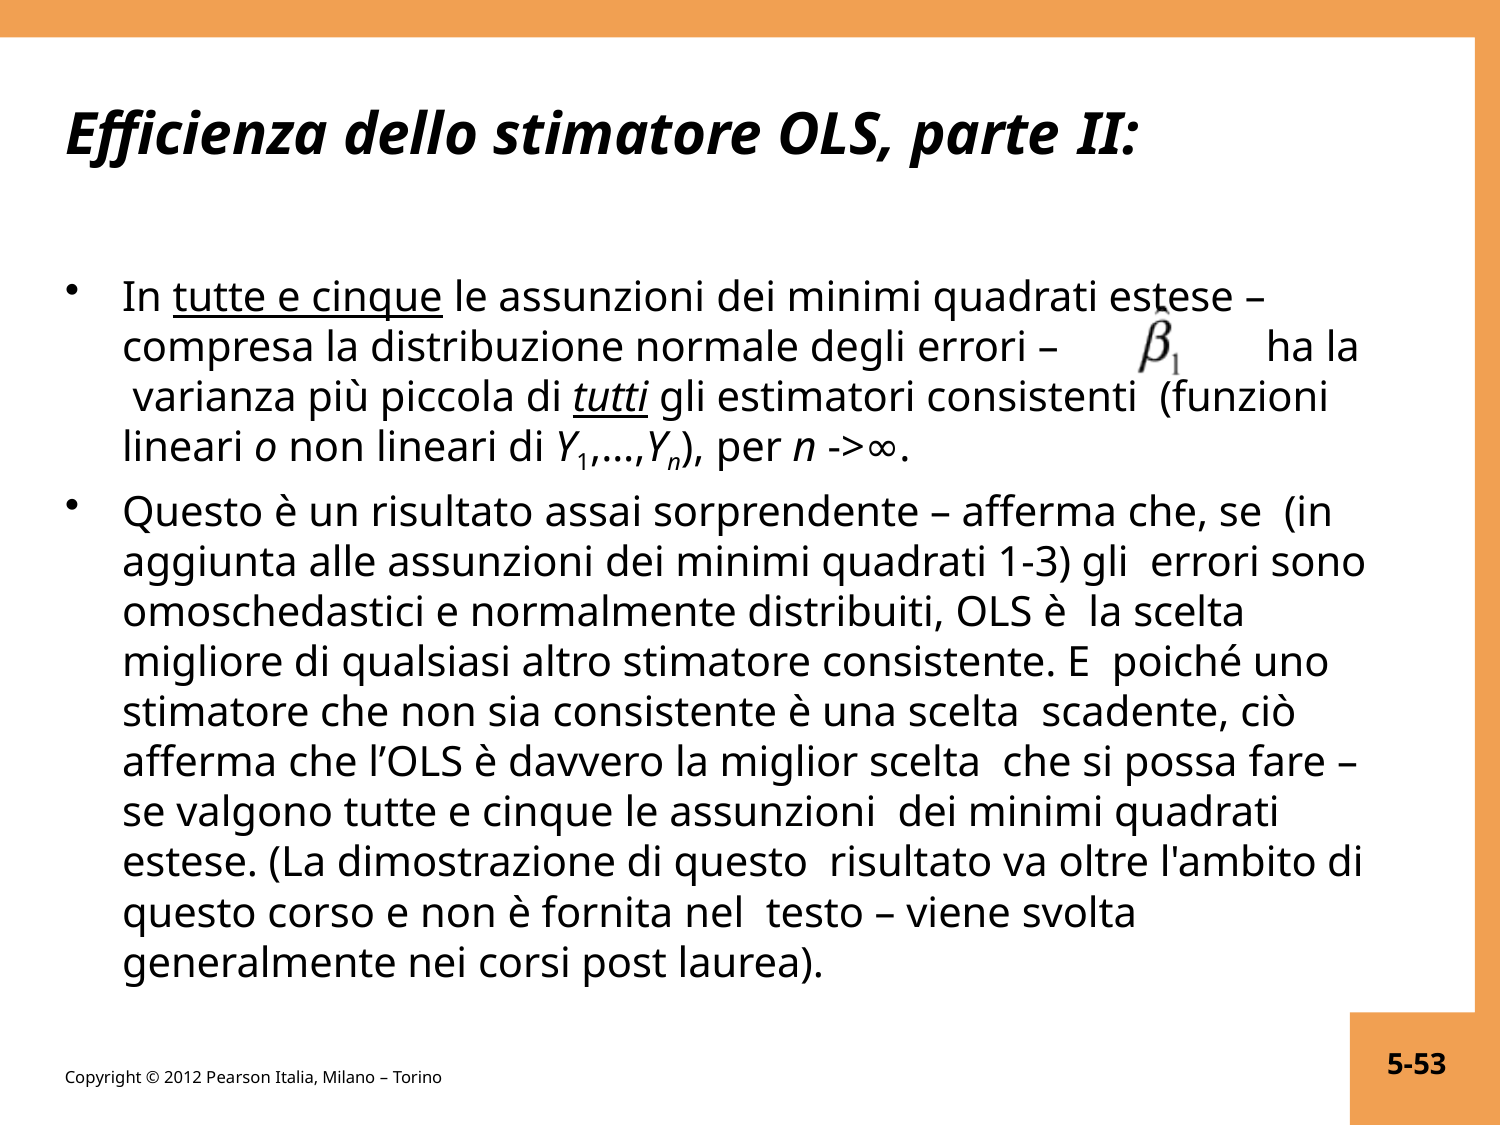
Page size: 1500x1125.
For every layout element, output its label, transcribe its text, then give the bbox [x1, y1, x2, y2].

text_box In tutte e cinque le assunzioni dei minimi quadrati estese – compresa la distribuzione normale degli errori – ha la varianza più piccola di tutti gli estimatori consistenti (funzioni lineari o non lineari di Y1,…,Yn), per n ->∞. Questo è un risultato assai sorprendente – afferma che, se (in aggiunta alle assunzioni dei minimi quadrati 1-3) gli errori sono omoschedastici e normalmente distribuiti, OLS è la scelta migliore di qualsiasi altro stimatore consistente. E poiché uno stimatore che non sia consistente è una scelta scadente, ciò afferma che l’OLS è davvero la miglior scelta che si possa fare – se valgono tutte e cinque le assunzioni dei minimi quadrati estese. (La dimostrazione di questo risultato va oltre l'ambito di questo corso e non è fornita nel testo – viene svolta generalmente nei corsi post laurea). [56, 267, 1394, 986]
slide_number 5-53 [1384, 1042, 1470, 1125]
footer Copyright © 2012 Pearson Italia, Milano – Torino [62, 1065, 483, 1125]
title Efficienza dello stimatore OLS, parte II: [62, 93, 1372, 267]
text_box [1134, 302, 1187, 380]
